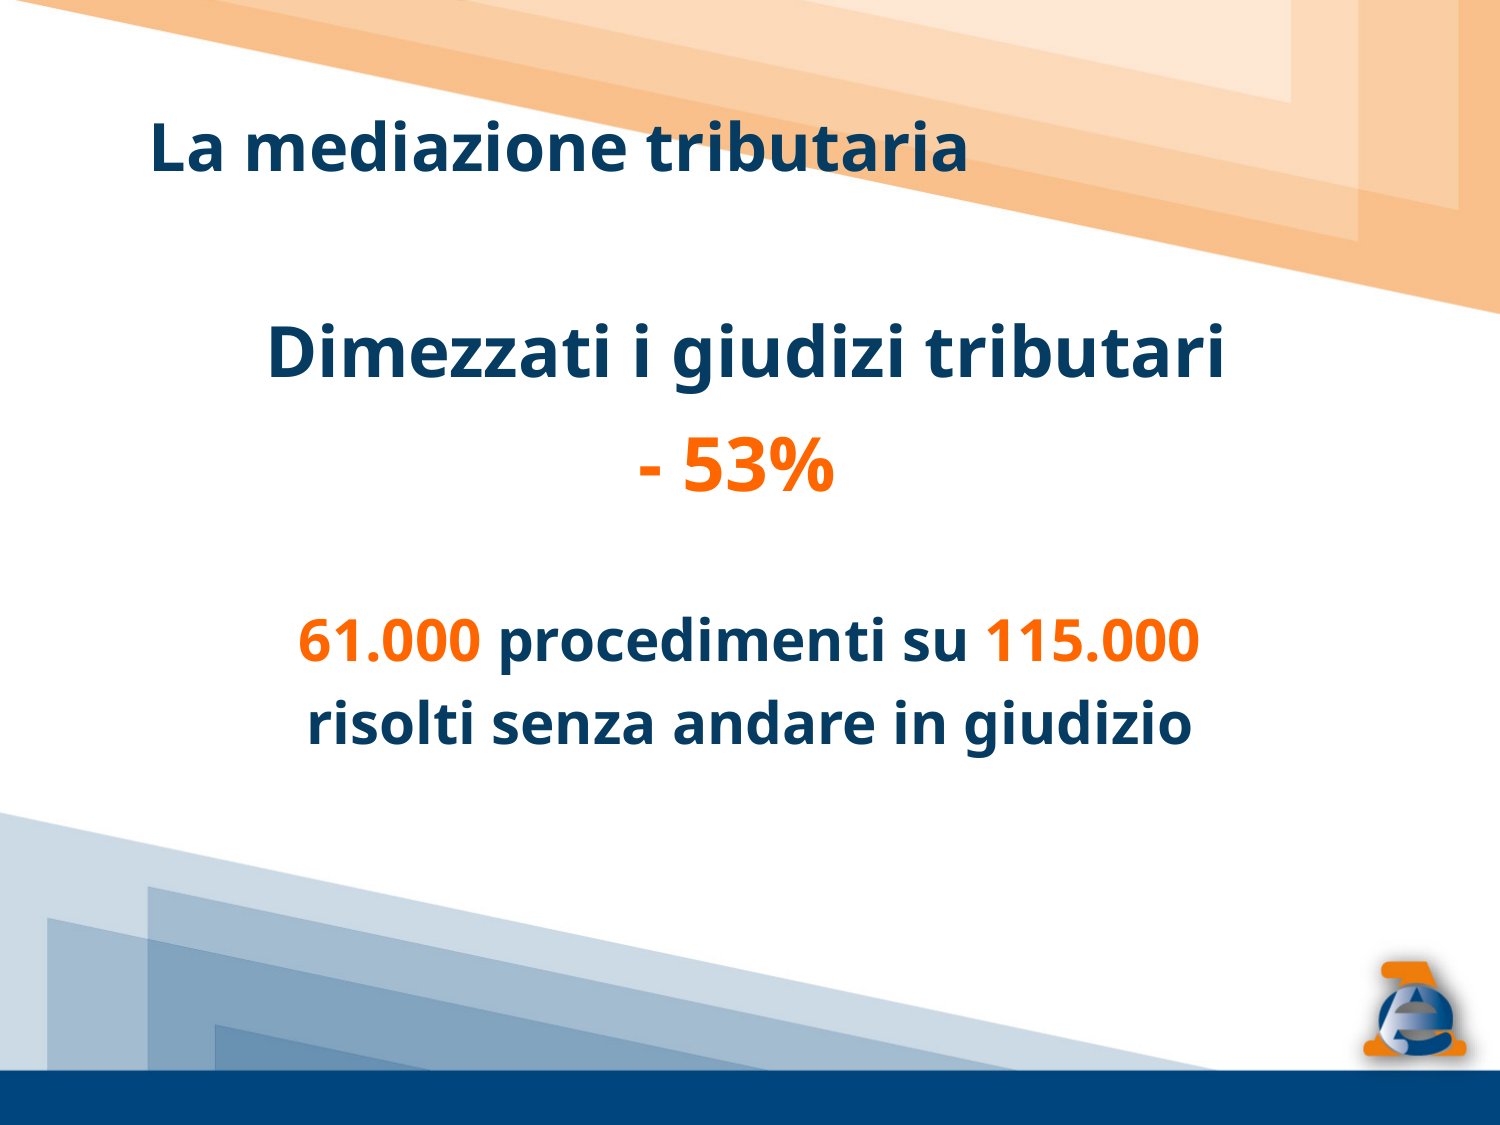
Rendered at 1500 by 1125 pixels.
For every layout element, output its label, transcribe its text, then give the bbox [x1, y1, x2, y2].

text_box Dimezzati i giudizi tributari - 53% [182, 299, 1312, 514]
picture [0, 0, 1500, 1125]
text_box 61.000 procedimenti su 115.000 risolti senza andare in giudizio [200, 595, 1300, 764]
text_box La mediazione tributaria [133, 97, 1388, 193]
